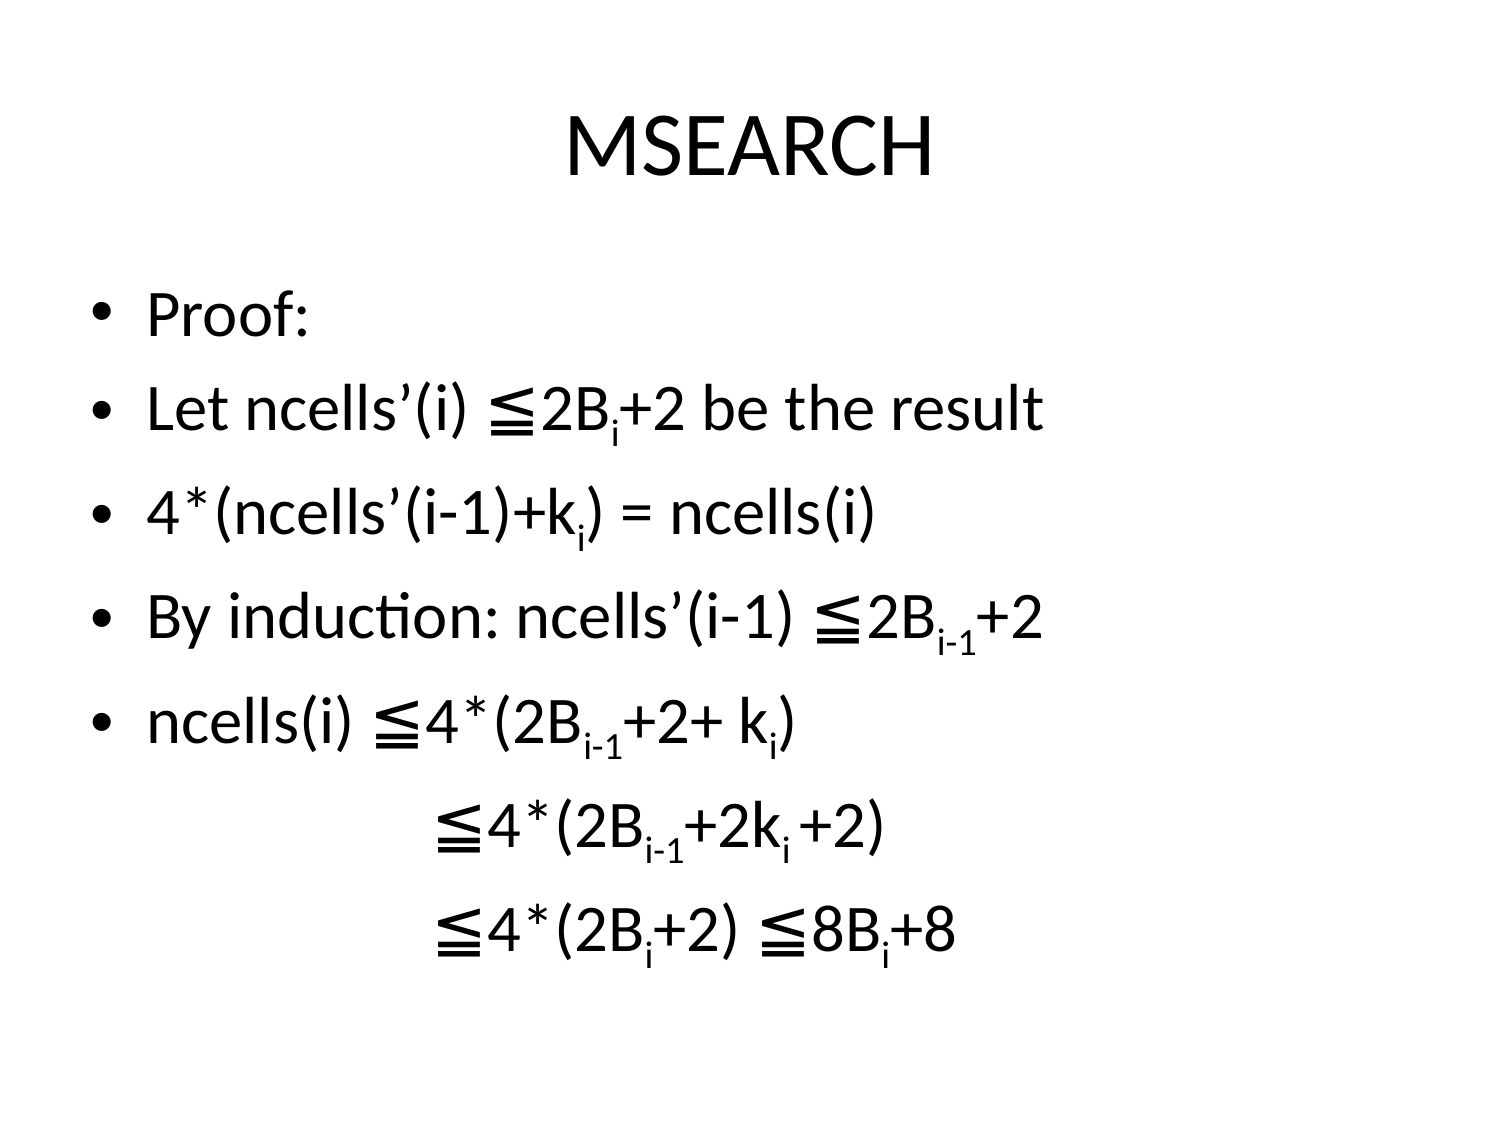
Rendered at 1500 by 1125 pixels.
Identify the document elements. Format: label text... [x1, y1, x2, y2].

title MSEARCH [75, 45, 1425, 233]
list Proof: Let ncells’(i) ≦2Bi+2 be the result 4*(ncells’(i-1)+ki) = ncells(i) By induction: ncells’(i-1) ≦2Bi-1+2 ncells(i) ≦4*(2Bi-1+2+ ki) ≦4*(2Bi-1+2ki +2) ≦4*(2Bi+2) ≦8Bi+8 [75, 262, 1425, 1005]
